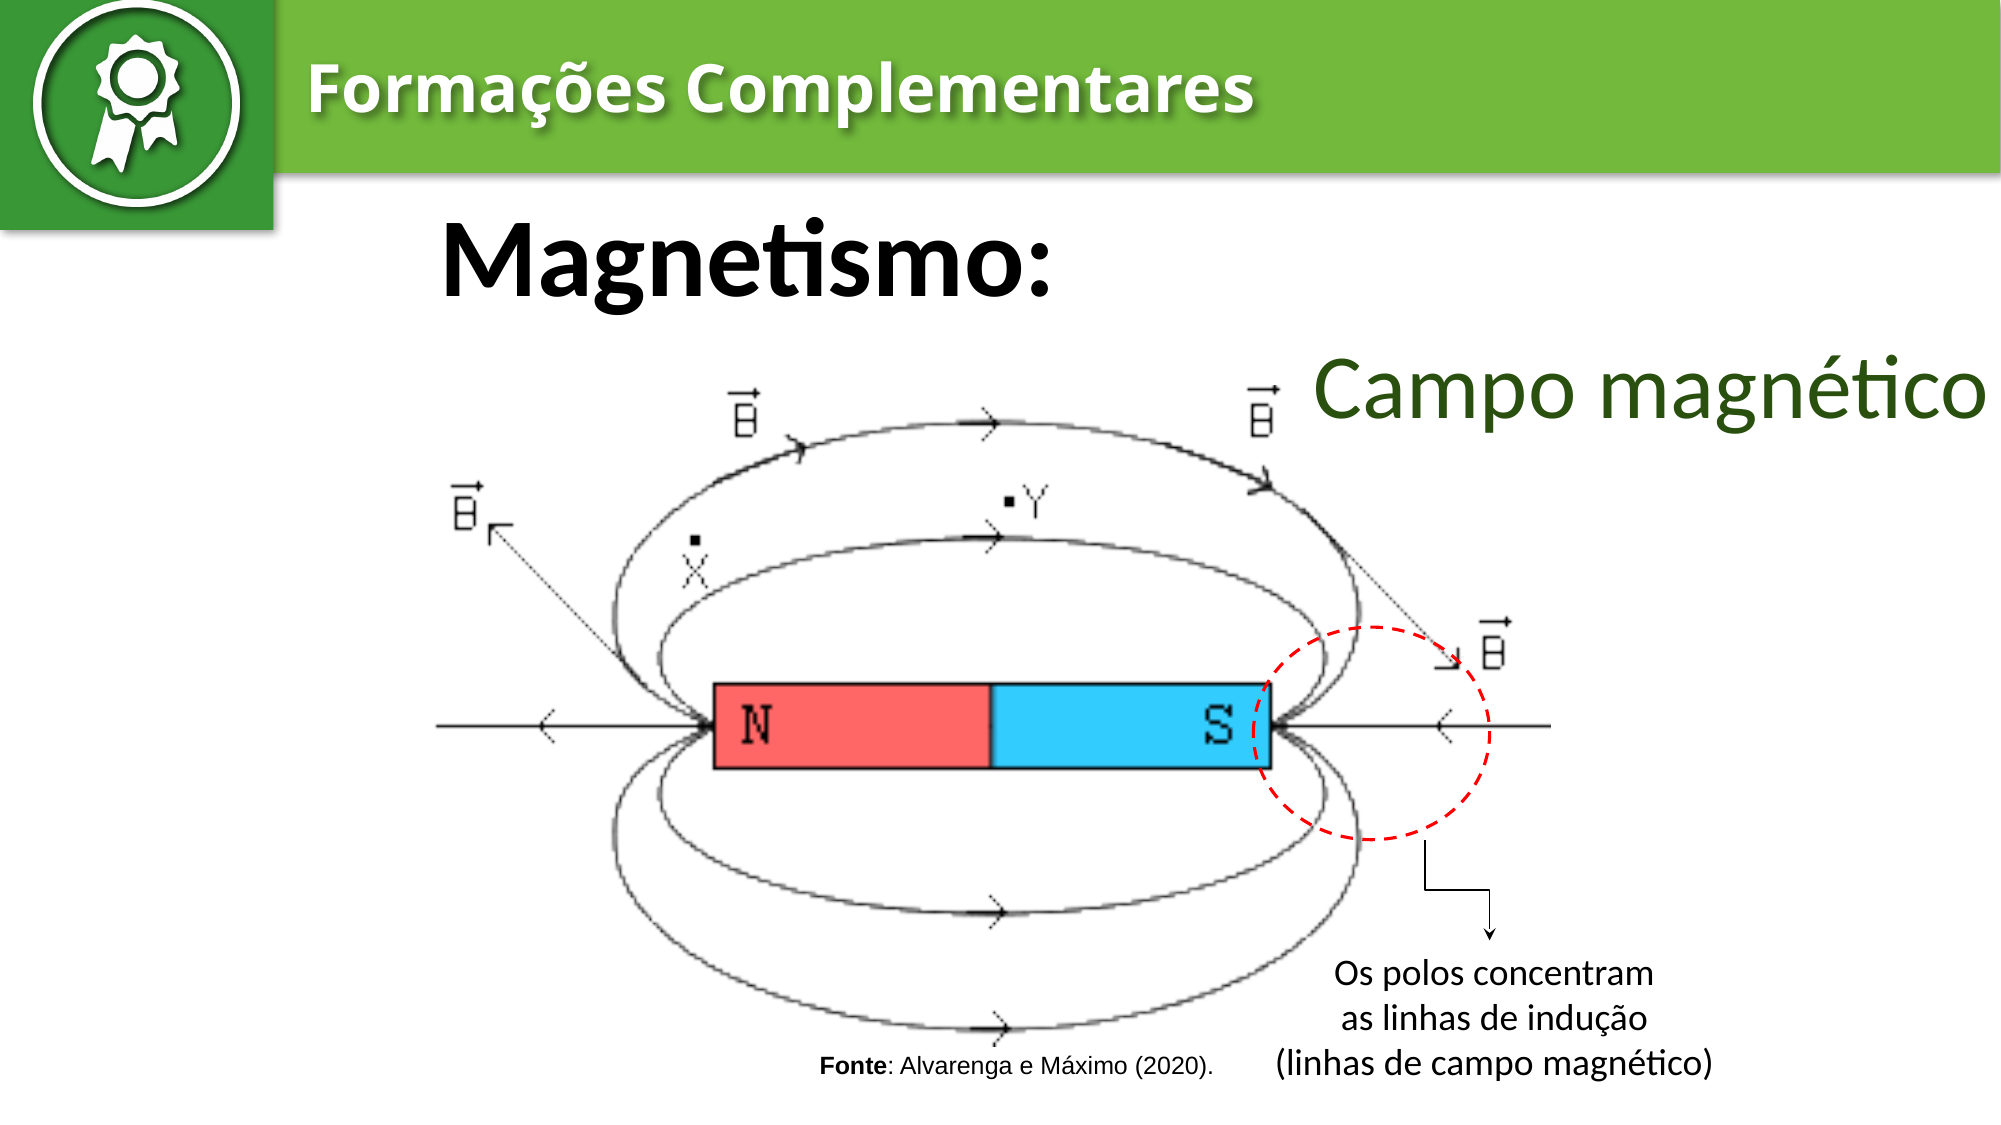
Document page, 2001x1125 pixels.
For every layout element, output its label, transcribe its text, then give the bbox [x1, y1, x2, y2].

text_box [1406, 857, 1509, 923]
picture [432, 385, 1551, 1048]
text_box Magnetismo: [0, 172, 1498, 332]
text_box Os polos concentram as linhas de indução (linhas de campo magnético) [1287, 940, 1732, 1091]
text_box Fonte: Alvarenga e Máximo (2020). [747, 1055, 1287, 1095]
text_box Campo magnético [1267, 319, 2000, 1113]
picture [33, 0, 240, 172]
